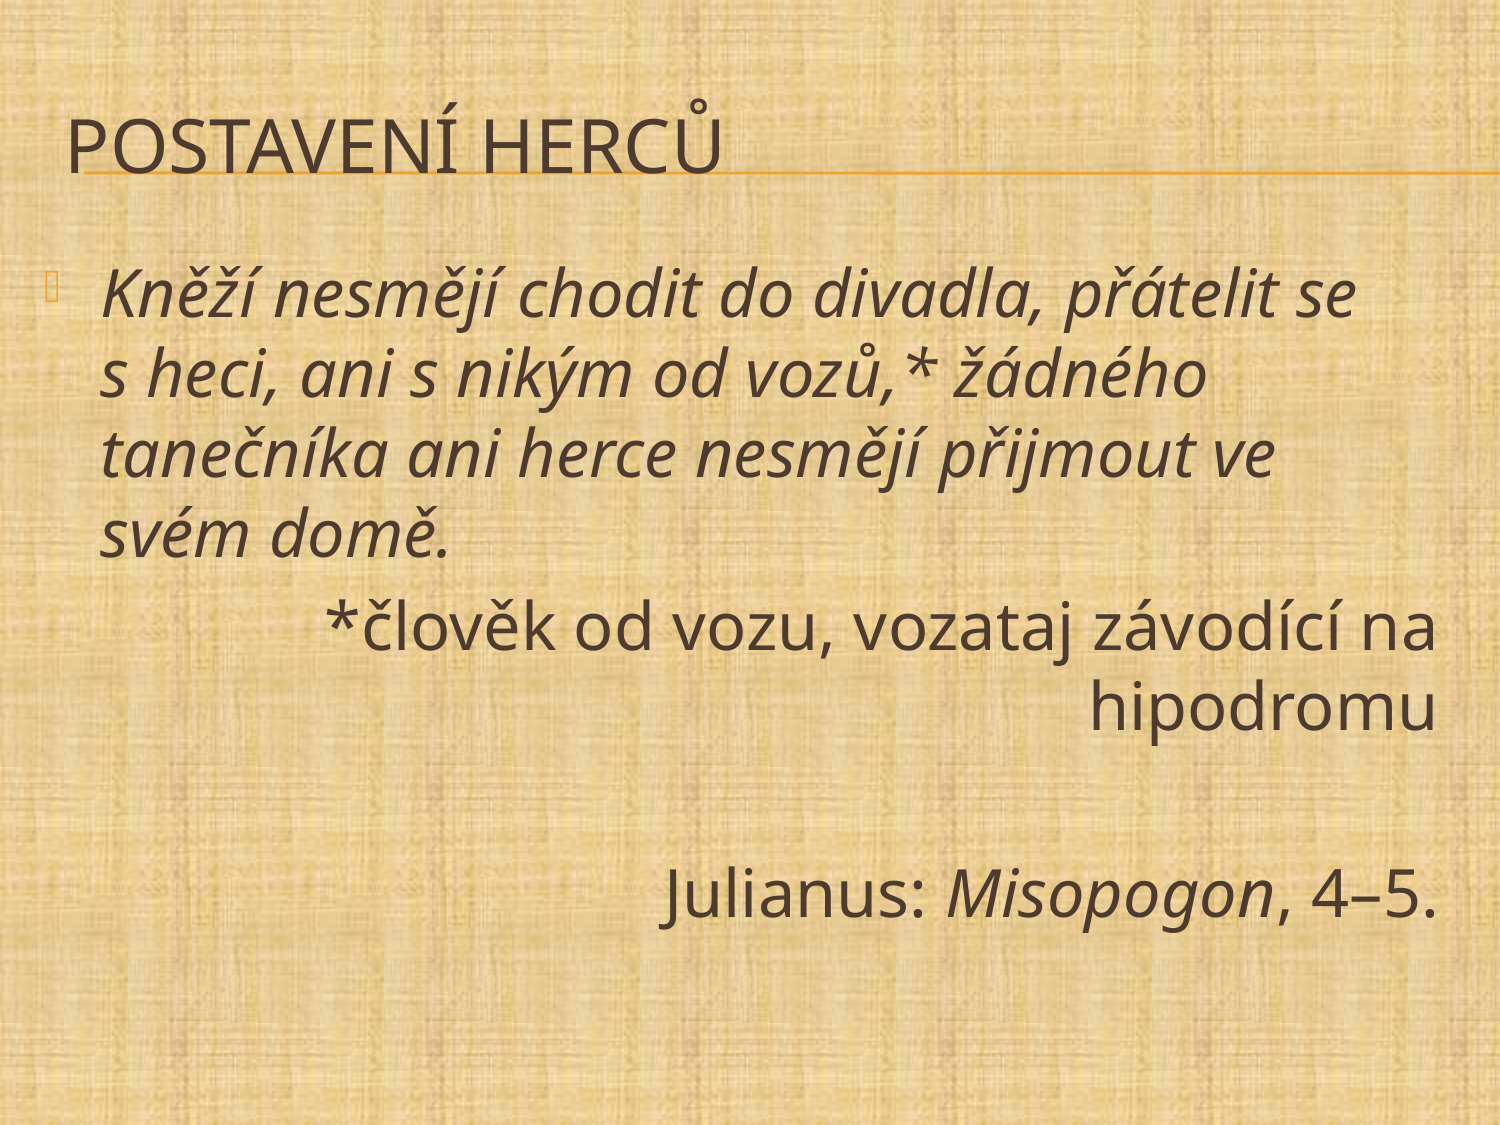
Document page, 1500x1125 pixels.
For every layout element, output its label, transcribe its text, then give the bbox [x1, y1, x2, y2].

title postavení herců [50, 75, 1475, 213]
list Kněží nesmějí chodit do divadla, přátelit se s heci, ani s nikým od vozů,* žádného tanečníka ani herce nesmějí přijmout ve svém domě. *člověk od vozu, vozataj závodící na hipodromu Julianus: Misopogon, 4–5. [29, 243, 1455, 986]
picture [0, 0, 1500, 1125]
